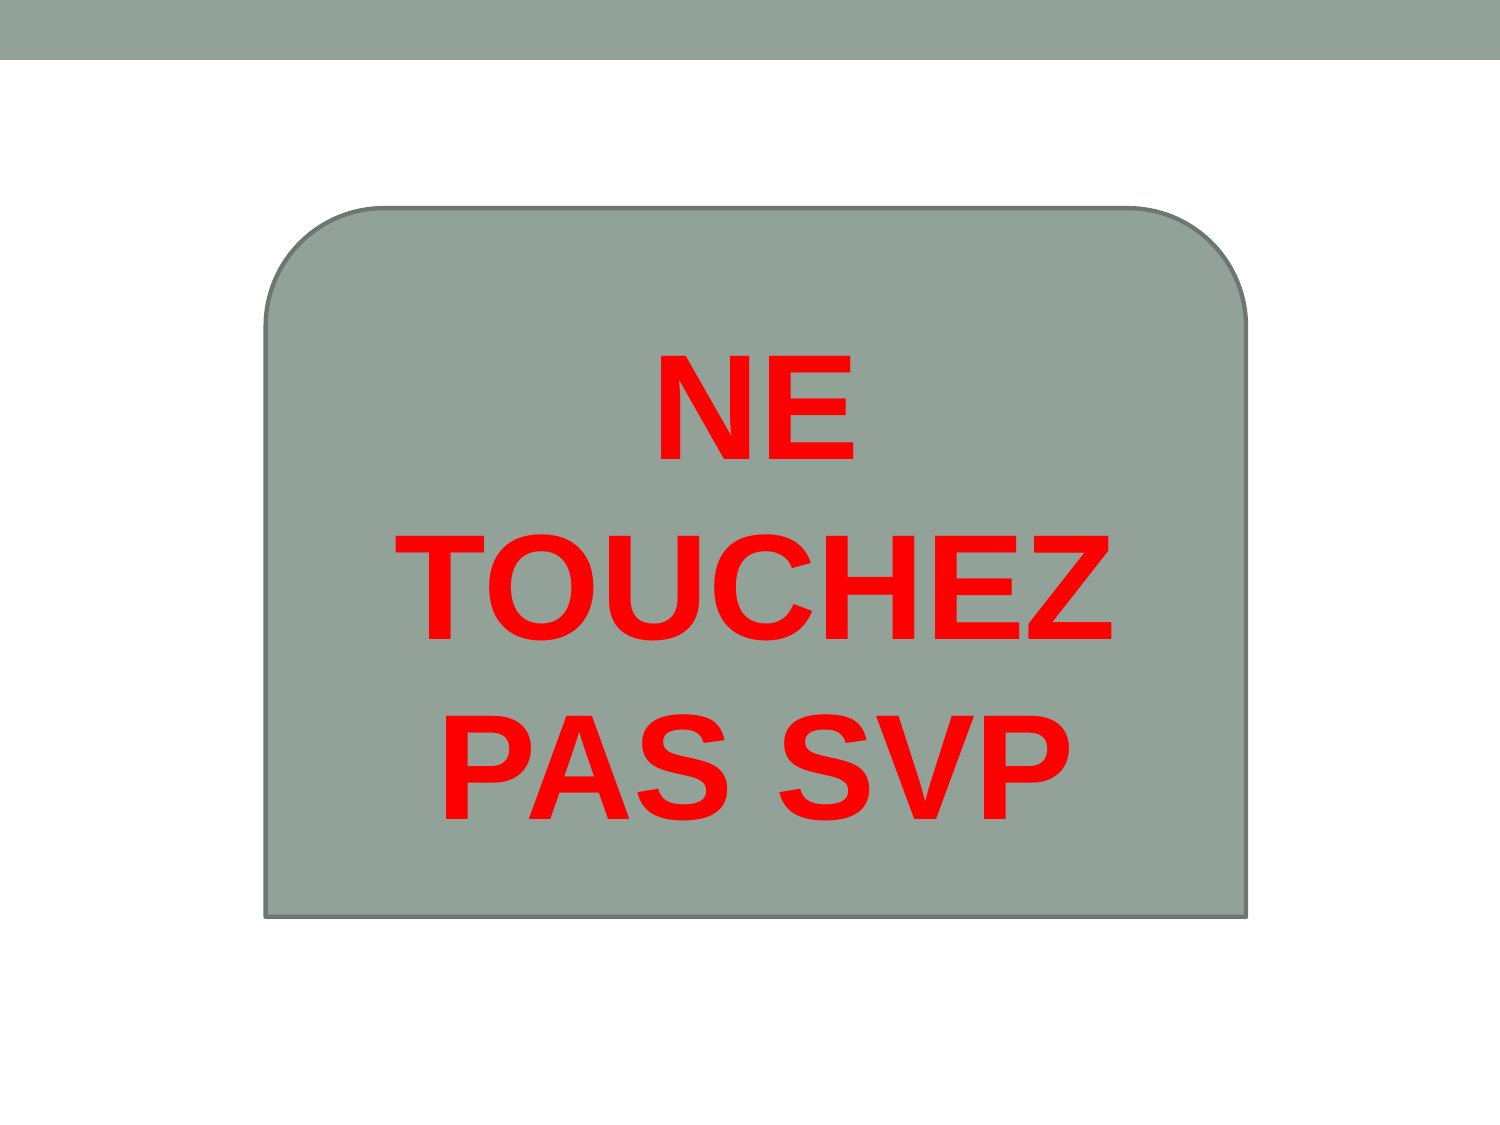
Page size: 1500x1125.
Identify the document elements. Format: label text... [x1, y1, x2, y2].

text_box NE TOUCHEZ PAS SVP [263, 205, 1249, 919]
